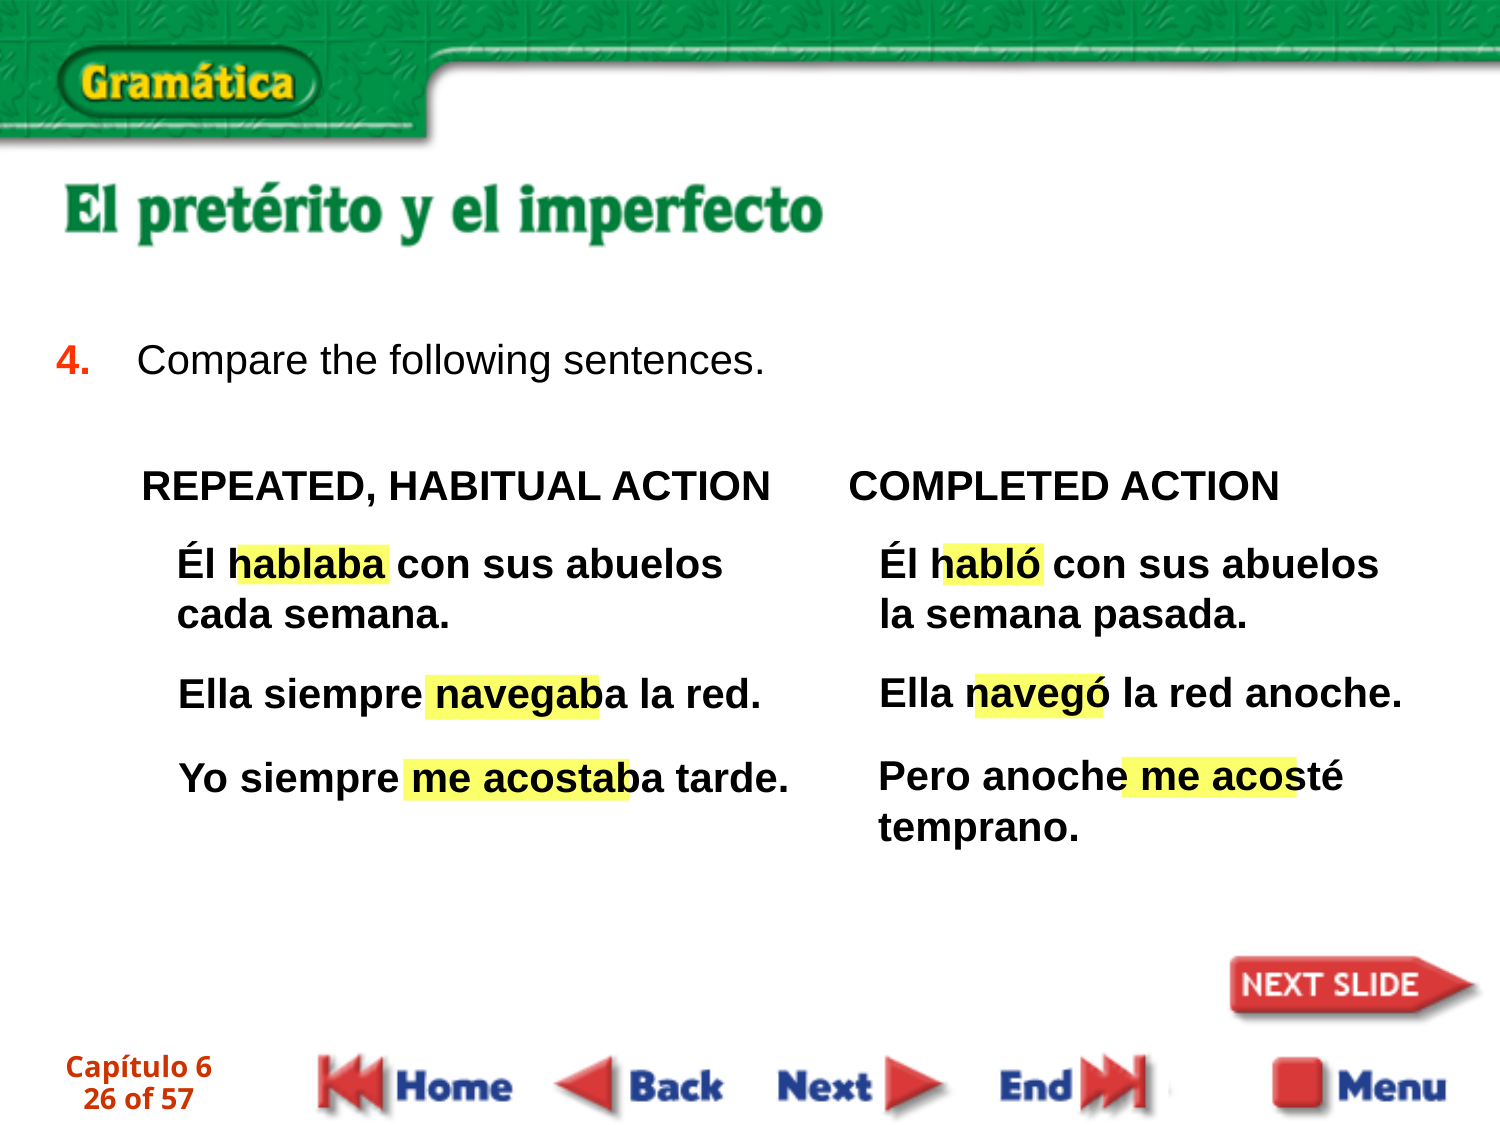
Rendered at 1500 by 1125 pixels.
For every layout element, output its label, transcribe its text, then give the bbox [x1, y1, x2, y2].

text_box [878, 531, 1402, 642]
picture [304, 1045, 521, 1125]
picture [531, 1045, 748, 1125]
picture [970, 1045, 1188, 1125]
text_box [176, 531, 781, 642]
picture [53, 174, 871, 253]
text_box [177, 660, 863, 723]
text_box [177, 744, 863, 807]
picture [1224, 950, 1488, 1027]
text_box 4. Compare the following sentences. [55, 332, 1438, 383]
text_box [878, 660, 1419, 723]
picture [750, 1045, 967, 1125]
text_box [141, 452, 1483, 515]
text_box Capítulo 6 26 of 57 [57, 1040, 221, 1124]
picture [1250, 1045, 1467, 1125]
picture [0, 0, 1500, 159]
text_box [877, 720, 1359, 879]
